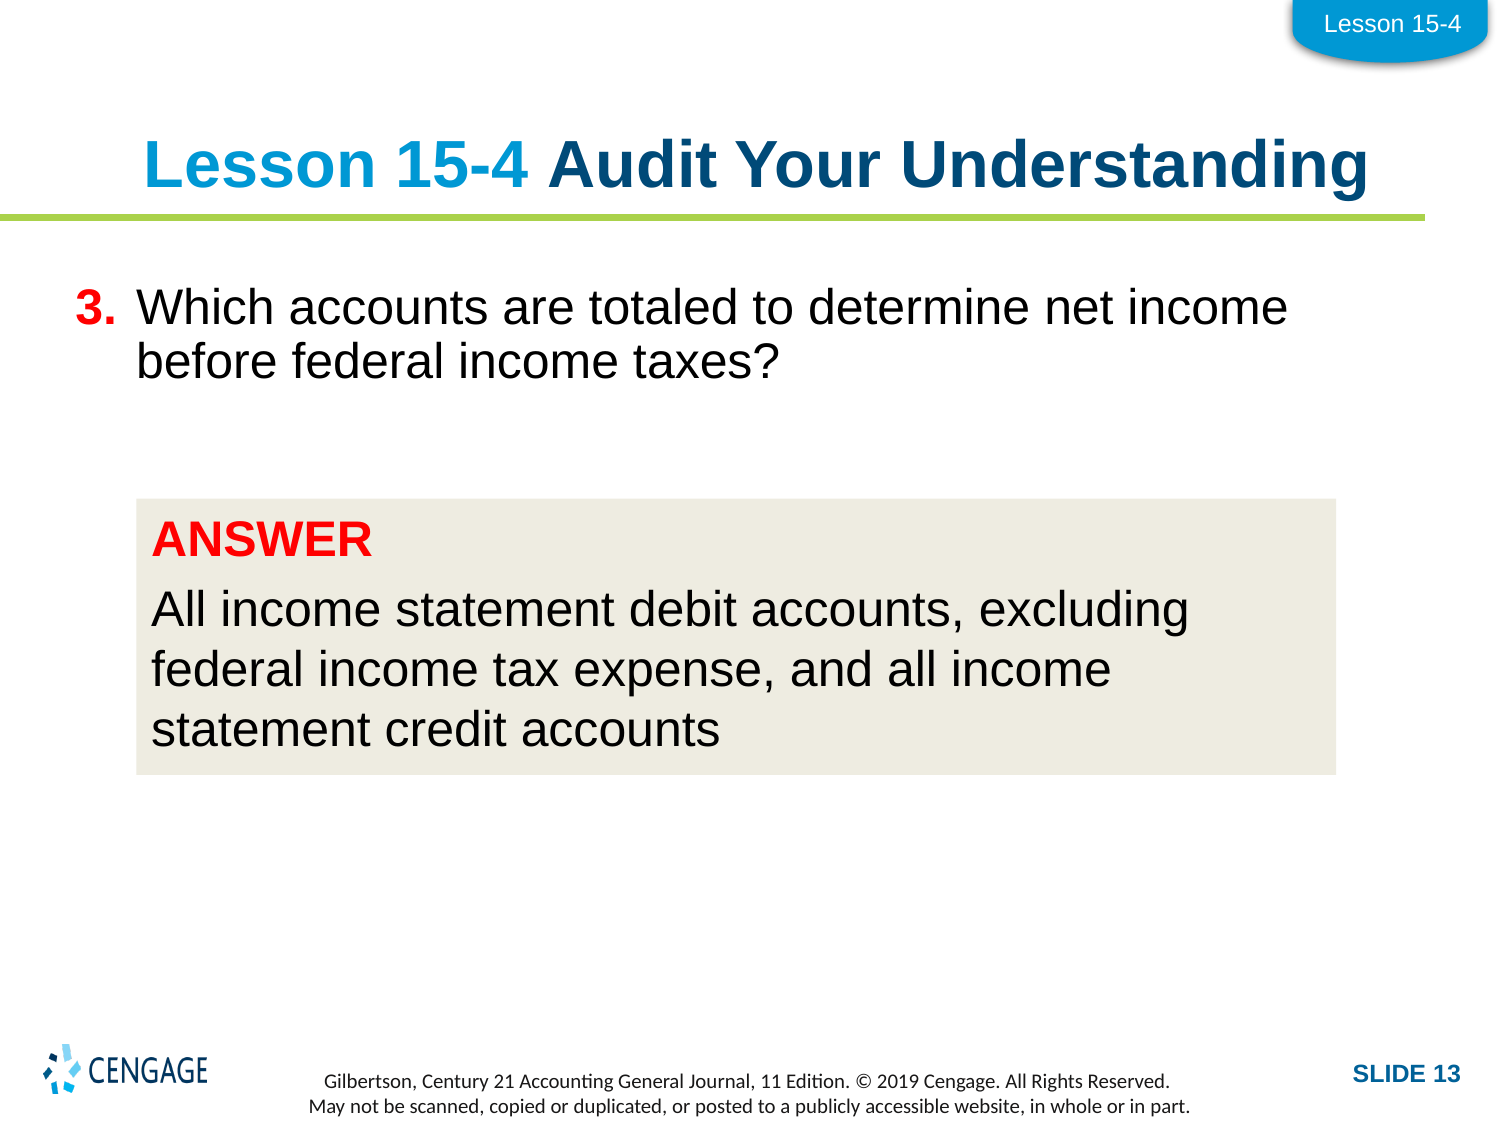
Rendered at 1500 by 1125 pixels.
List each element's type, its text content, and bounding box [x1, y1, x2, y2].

list 3. Which accounts are totaled to determine net income before federal income taxes? [75, 281, 1394, 433]
text_box ANSWER All income statement debit accounts, excluding federal income tax expense, and all income statement credit accounts [136, 498, 1337, 775]
title Lesson 15-4 Audit Your Understanding [78, 121, 1437, 232]
text_box [1292, 0, 1488, 63]
text_box SLIDE 13 [1176, 1049, 1477, 1095]
text_box Lesson 15-4 [1309, 0, 1478, 45]
picture [43, 1044, 207, 1094]
